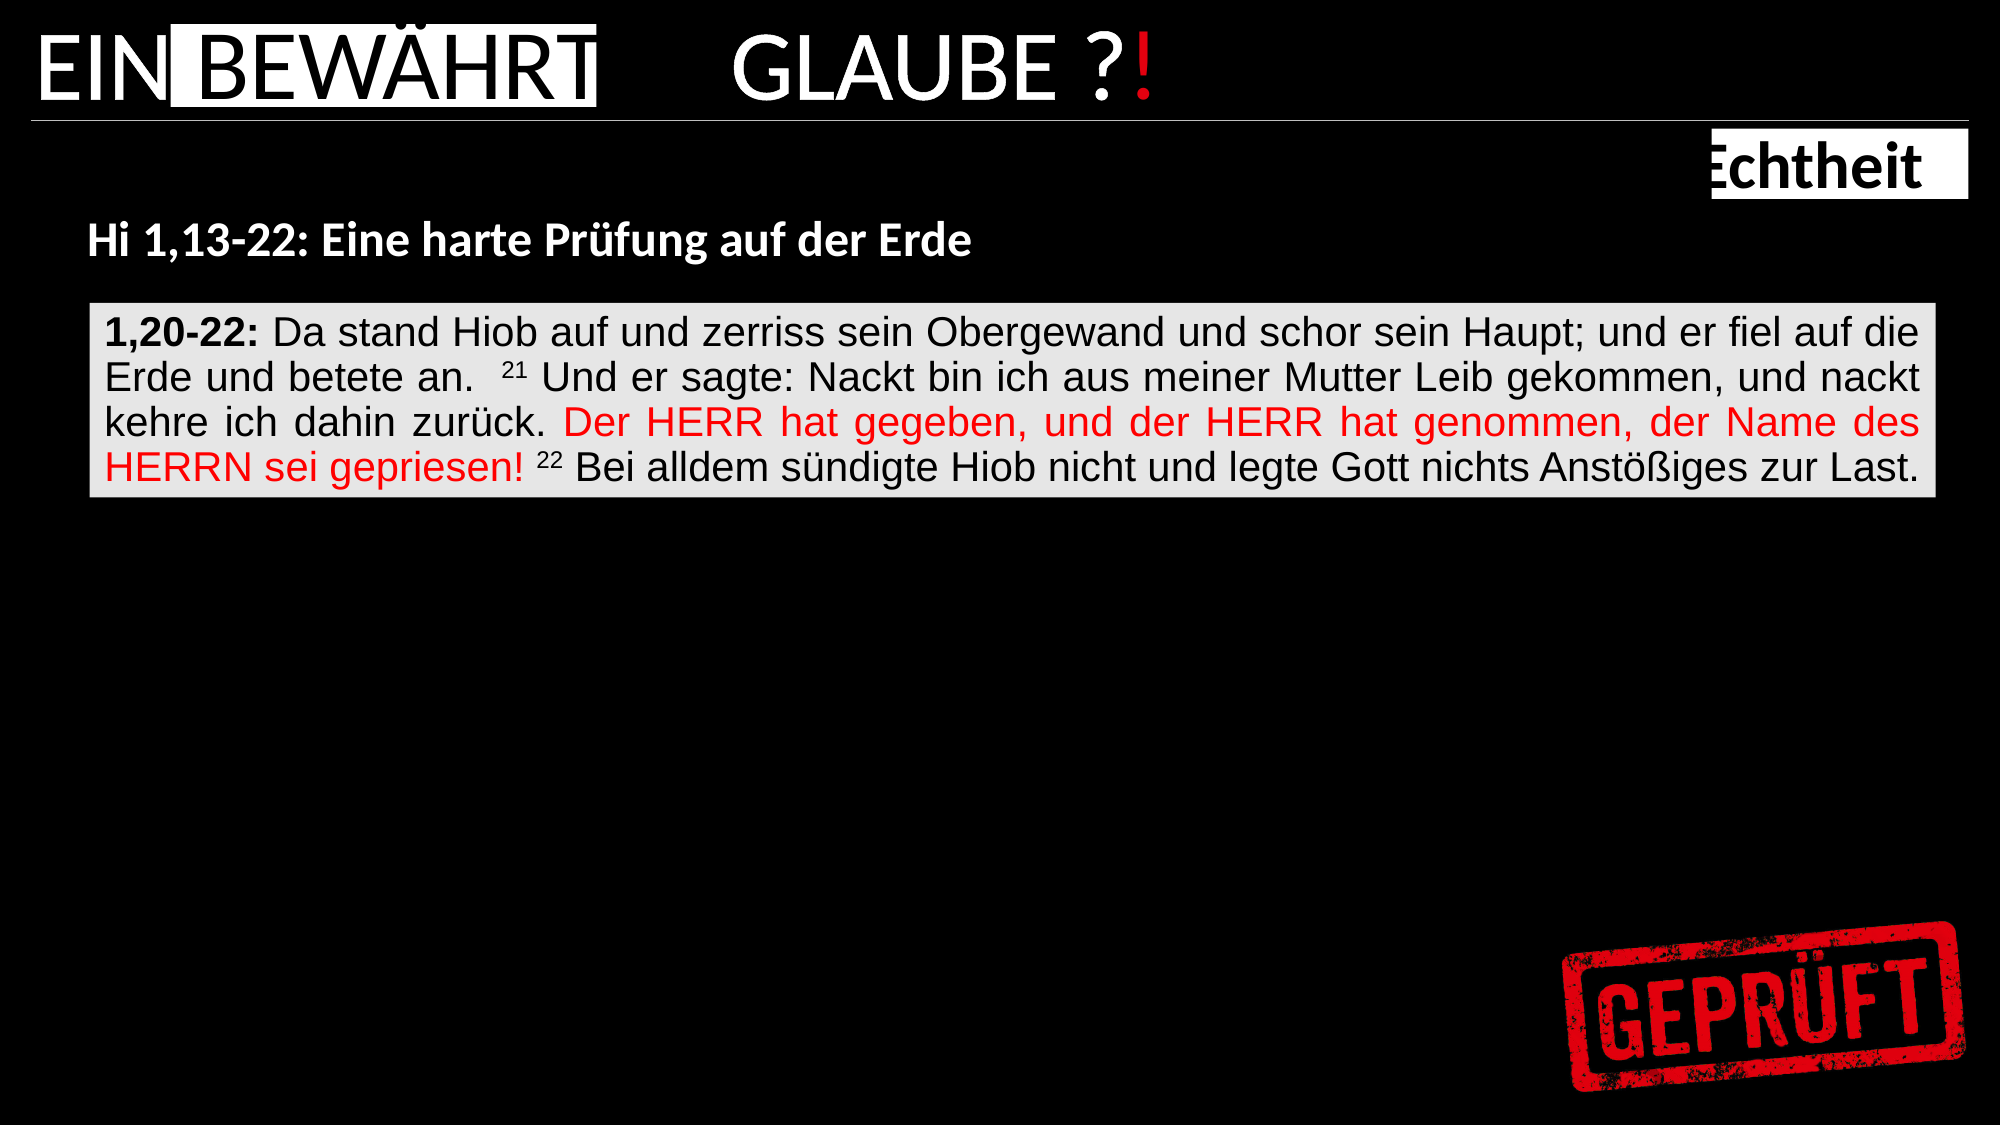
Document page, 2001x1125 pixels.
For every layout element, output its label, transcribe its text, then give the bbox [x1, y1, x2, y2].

text_box Echtheit [1124, 121, 1969, 210]
text_box 1,20-22: Da stand Hiob auf und zerriss sein Obergewand und schor sein Haupt; und er fiel auf die Erde und betete an. 21 Und er sagte: Nackt bin ich aus meiner Mutter Leib gekommen, und nackt kehre ich dahin zurück. Der HERR hat gegeben, und der HERR hat genommen, der Name des HERRN sei gepriesen! 22 Bei alldem sündigte Hiob nicht und legte Gott nichts Anstößiges zur Last. [89, 302, 1936, 498]
text_box Ein bewährter Glaube ?! [19, 0, 1284, 127]
text_box Hi 1,13-22: Eine harte Prüfung auf der Erde [72, 198, 1559, 274]
text_box Echtheit [1284, 114, 1969, 120]
picture [1558, 909, 1969, 1099]
